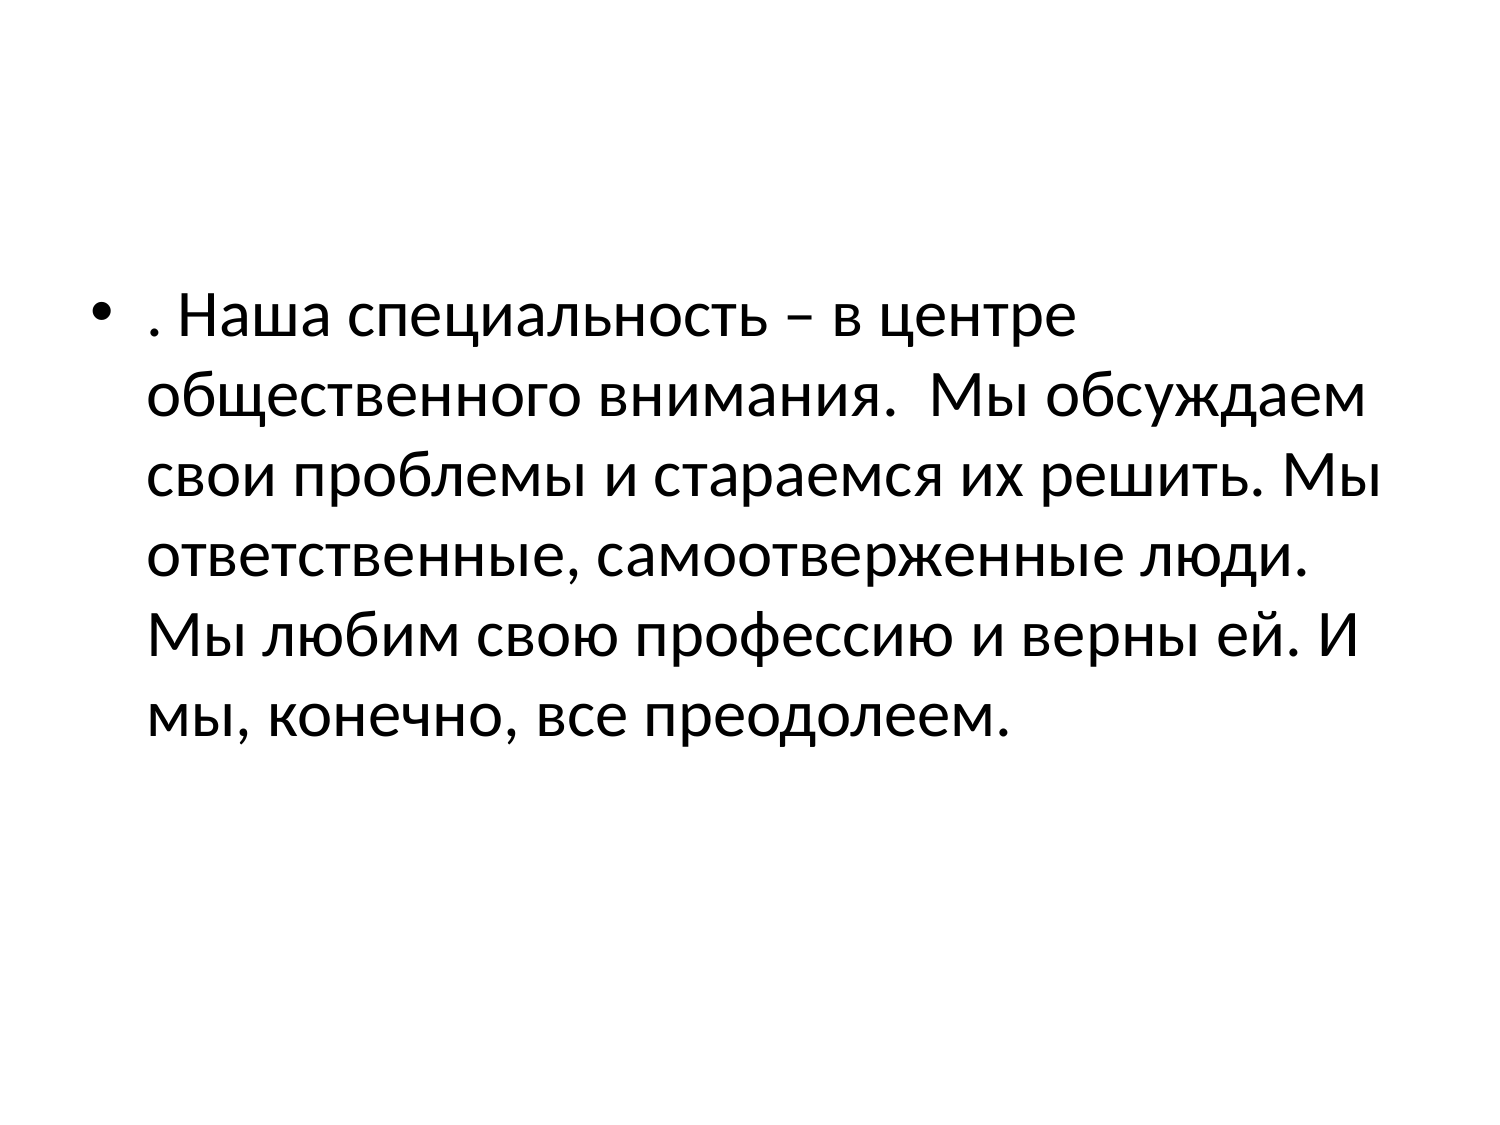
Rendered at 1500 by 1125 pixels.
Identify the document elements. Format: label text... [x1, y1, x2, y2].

list . Наша специальность – в центре общественного внимания. Мы обсуждаем свои проблемы и стараемся их решить. Мы ответственные, самоотверженные люди. Мы любим свою профессию и верны ей. И мы, конечно, все преодолеем. [75, 262, 1425, 1005]
